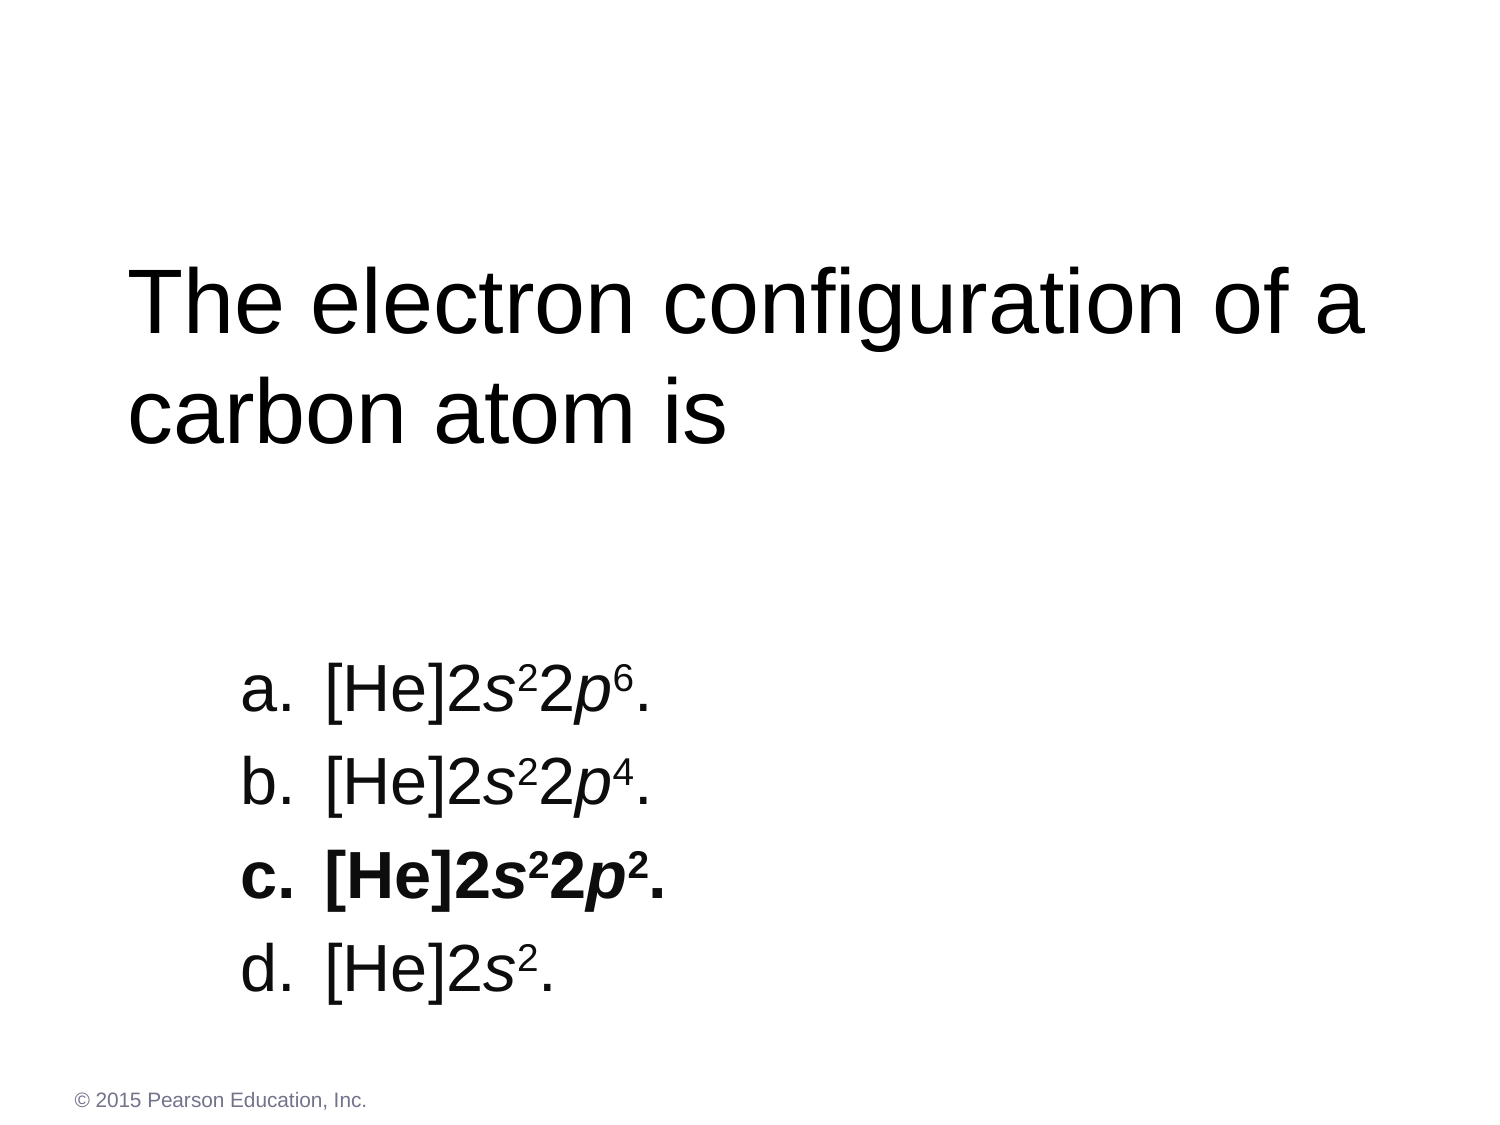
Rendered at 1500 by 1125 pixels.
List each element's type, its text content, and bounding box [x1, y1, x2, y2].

subtitle [He]2s22p6. [He]2s22p4. [He]2s22p2. [He]2s2. [224, 637, 1276, 1051]
title The electron configuration of a carbon atom is [112, 112, 1388, 591]
